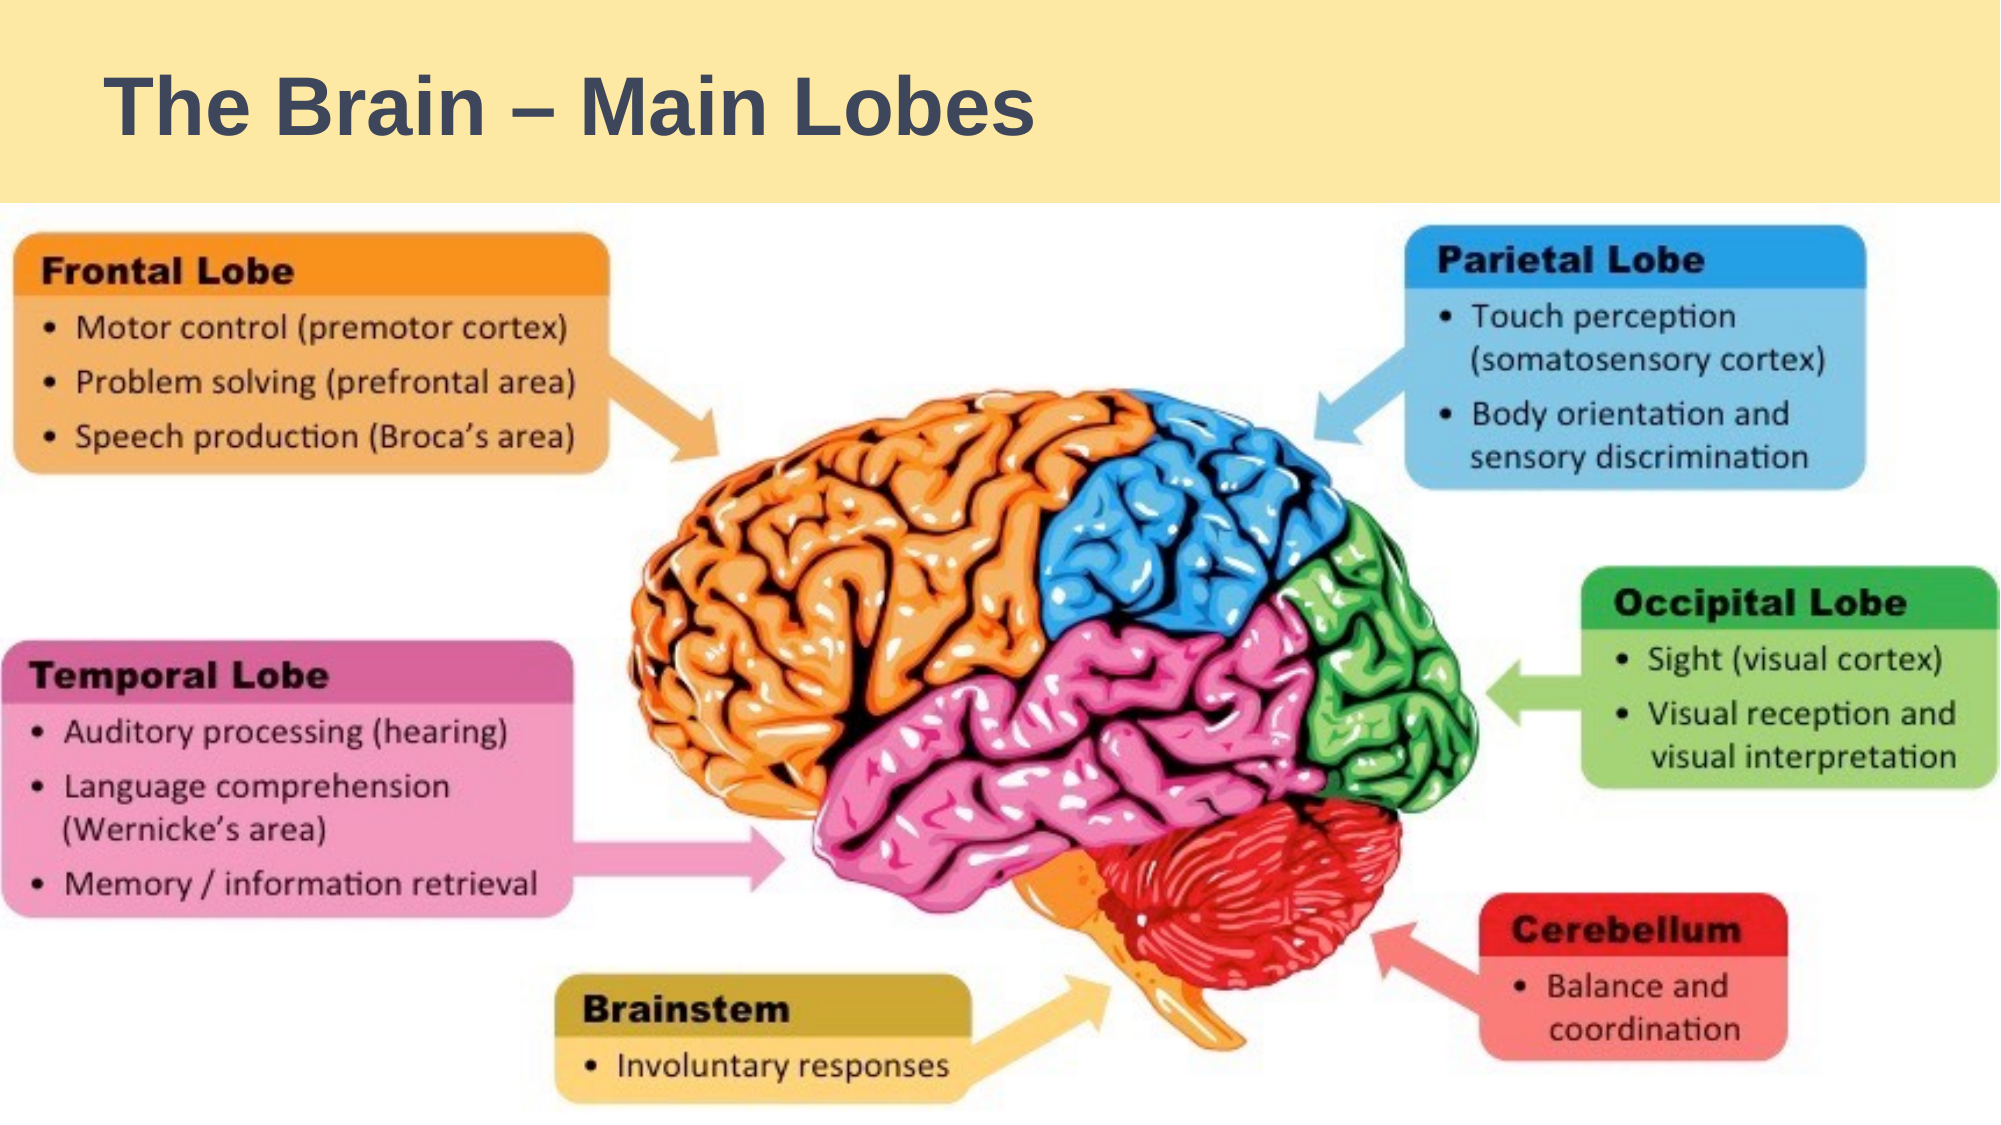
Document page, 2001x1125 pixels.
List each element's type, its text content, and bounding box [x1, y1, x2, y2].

title The Brain – Main Lobes [0, 0, 2000, 203]
picture [0, 203, 2000, 1125]
